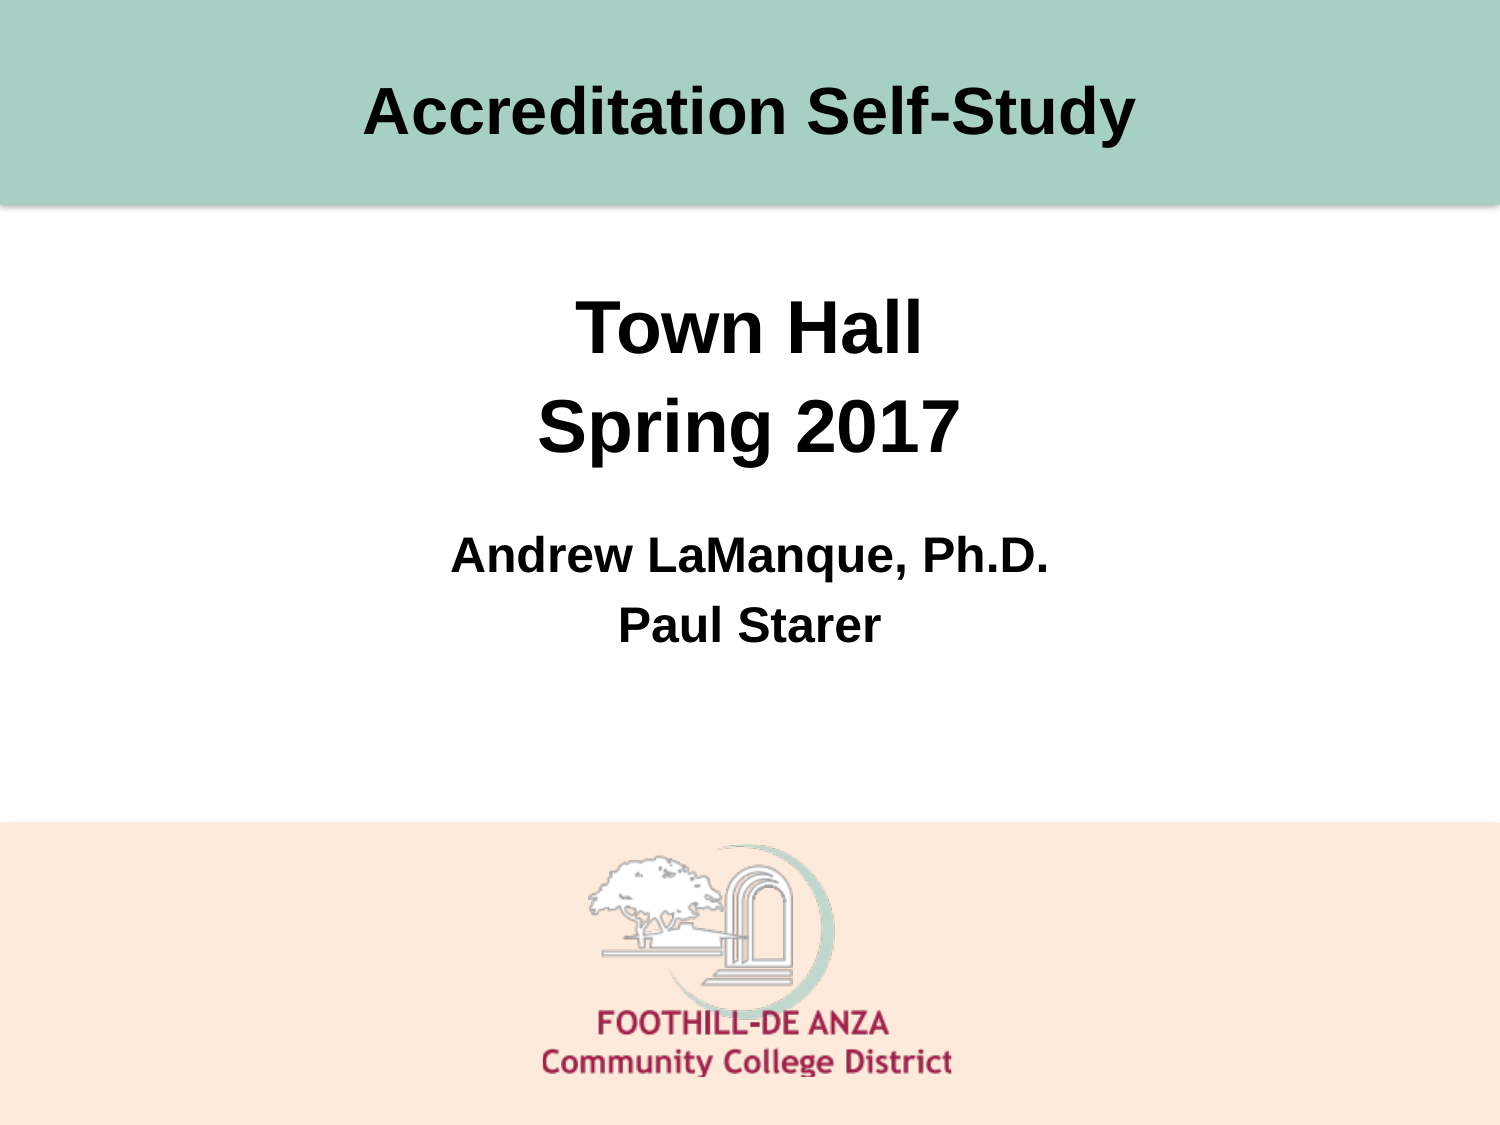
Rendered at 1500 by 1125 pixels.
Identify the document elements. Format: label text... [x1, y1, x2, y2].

text_box Town Hall Spring 2017 [0, 261, 1500, 475]
title Accreditation Self-Study [0, 0, 1500, 216]
text_box Andrew LaManque, Ph.D. Paul Starer [0, 515, 1500, 834]
